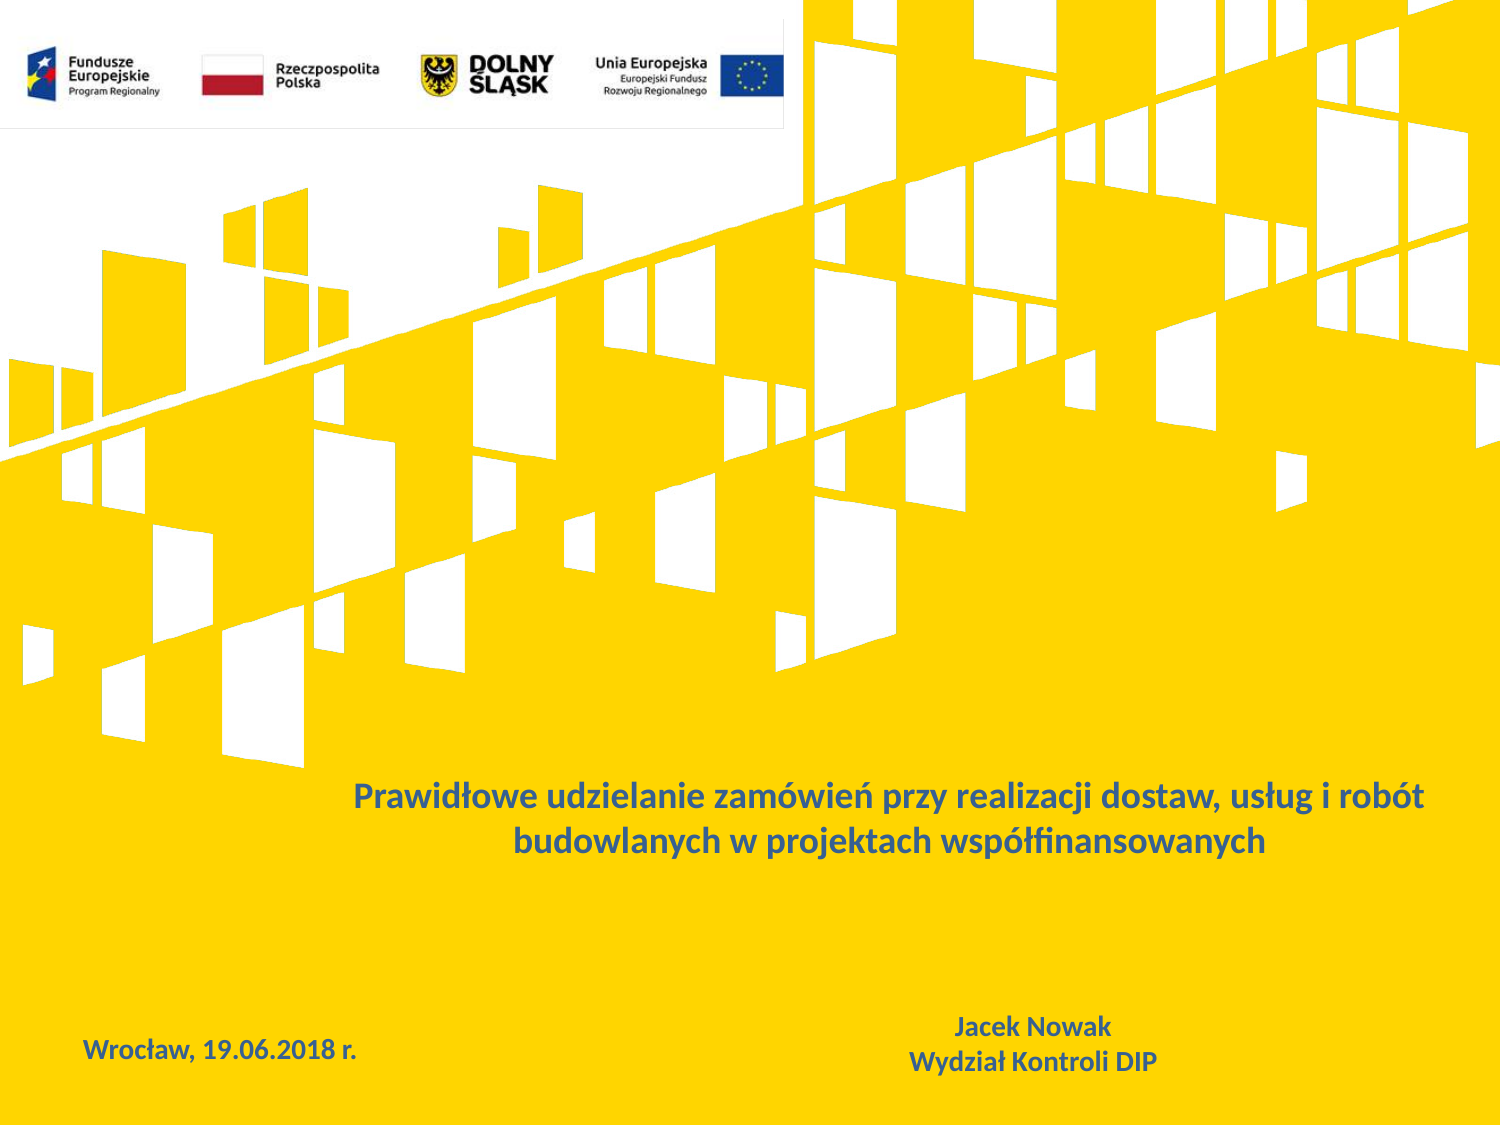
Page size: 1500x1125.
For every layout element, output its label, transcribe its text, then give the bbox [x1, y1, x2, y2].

text_box Wrocław, 19.06.2018 r. [17, 1023, 424, 1073]
text_box Prawidłowe udzielanie zamówień przy realizacji dostaw, usług i robót budowlanych w projektach współfinansowanych [301, 763, 1479, 928]
text_box Jacek Nowak Wydział Kontroli DIP [631, 999, 1436, 1085]
picture [0, 0, 1500, 1125]
